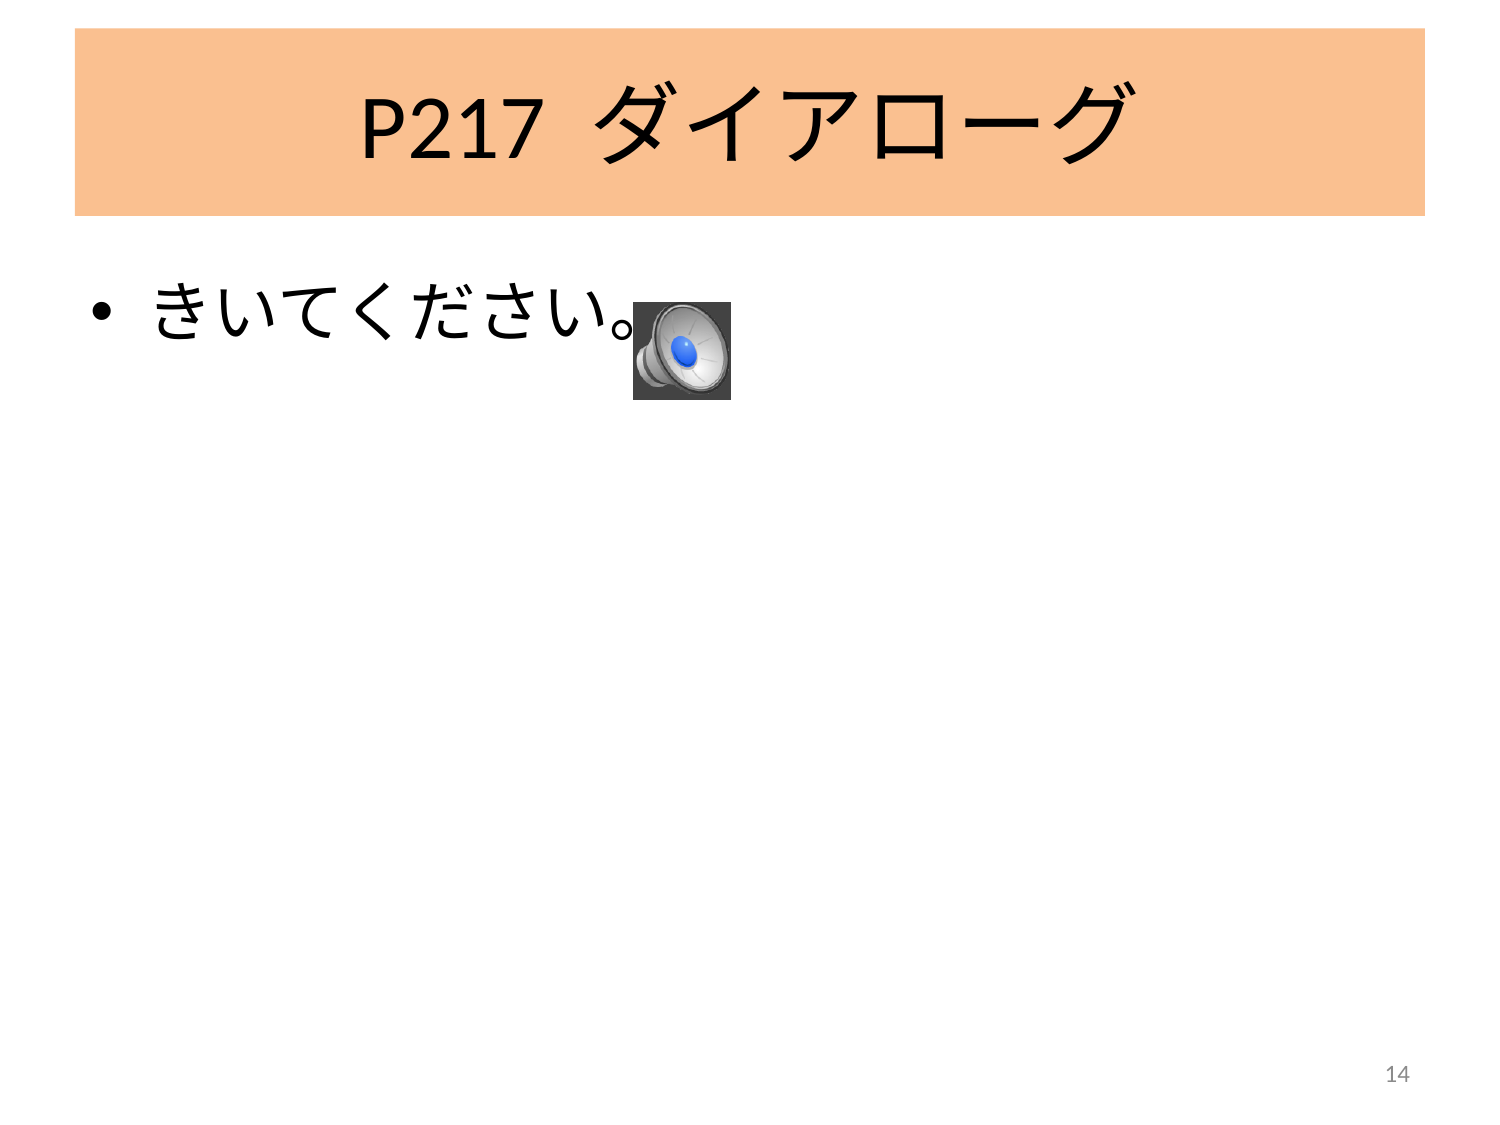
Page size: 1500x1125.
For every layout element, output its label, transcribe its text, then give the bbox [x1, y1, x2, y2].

text_box P217 ダイアローグ [74, 28, 1425, 216]
slide_number 14 [1074, 1042, 1425, 1103]
list きいてください。 [75, 262, 1425, 1005]
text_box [631, 300, 733, 402]
